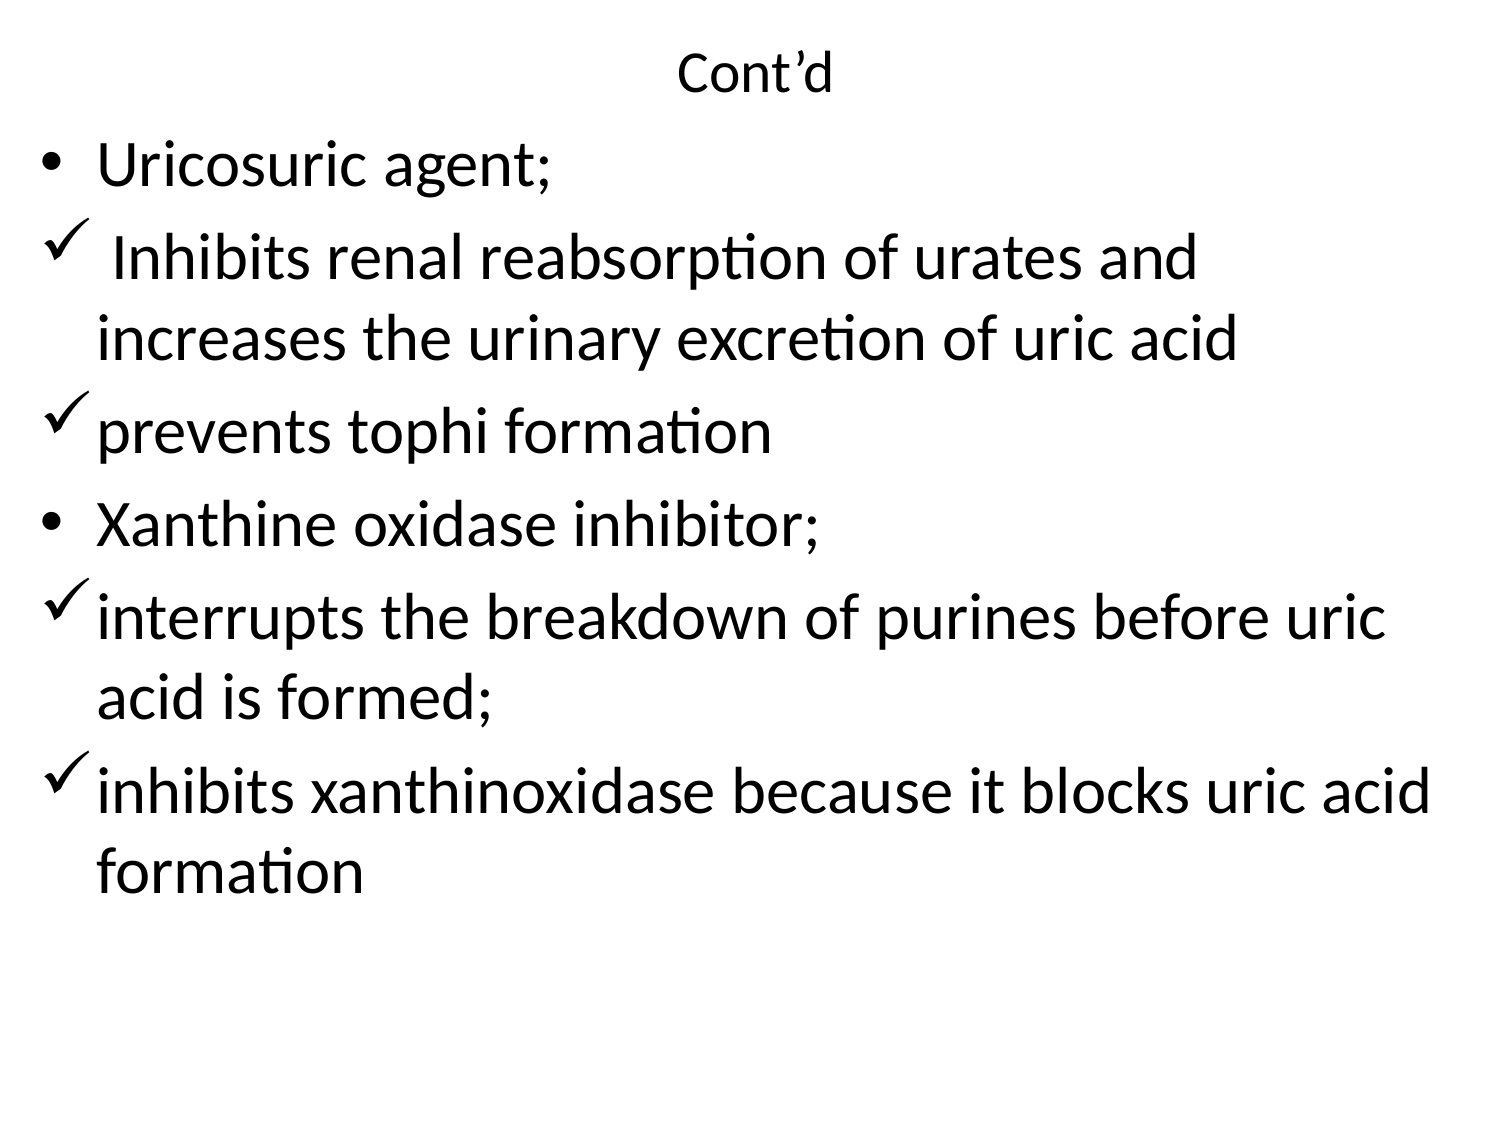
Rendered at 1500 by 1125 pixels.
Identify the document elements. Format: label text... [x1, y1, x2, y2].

title Cont’d [75, 24, 1425, 112]
list Uricosuric agent; Inhibits renal reabsorption of urates and increases the urinary excretion of uric acid prevents tophi formation Xanthine oxidase inhibitor; interrupts the breakdown of purines before uric acid is formed; inhibits xanthinoxidase because it blocks uric acid formation [24, 112, 1475, 1100]
